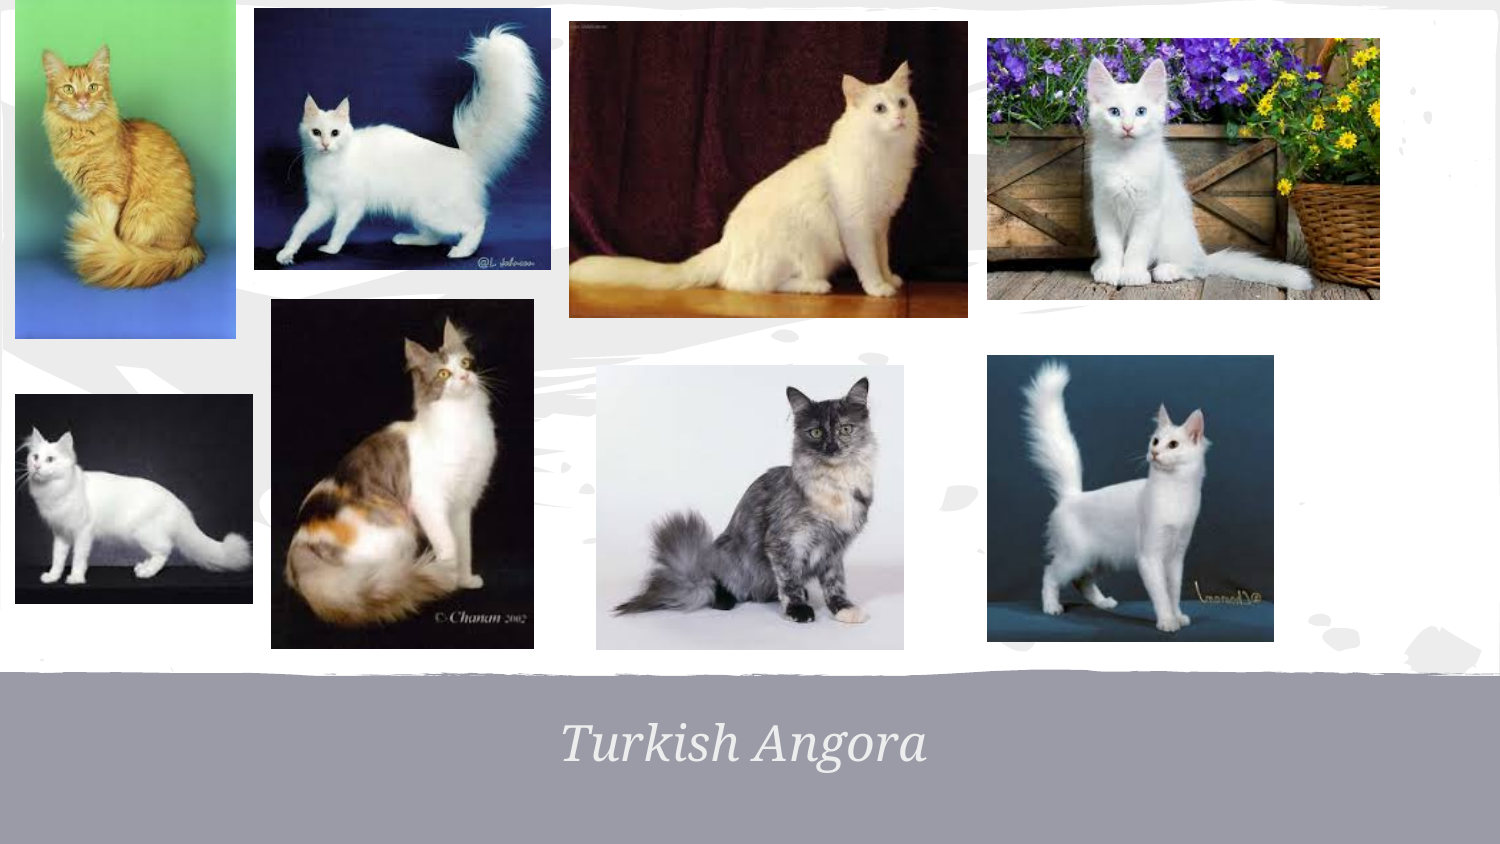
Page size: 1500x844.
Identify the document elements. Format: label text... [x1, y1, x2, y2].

picture [569, 20, 969, 319]
list Turkish Angora [75, 696, 1425, 808]
picture [14, 394, 253, 605]
picture [14, 0, 236, 340]
picture [254, 8, 551, 271]
picture [987, 355, 1274, 642]
picture [596, 364, 904, 650]
picture [987, 38, 1380, 301]
picture [270, 299, 534, 649]
